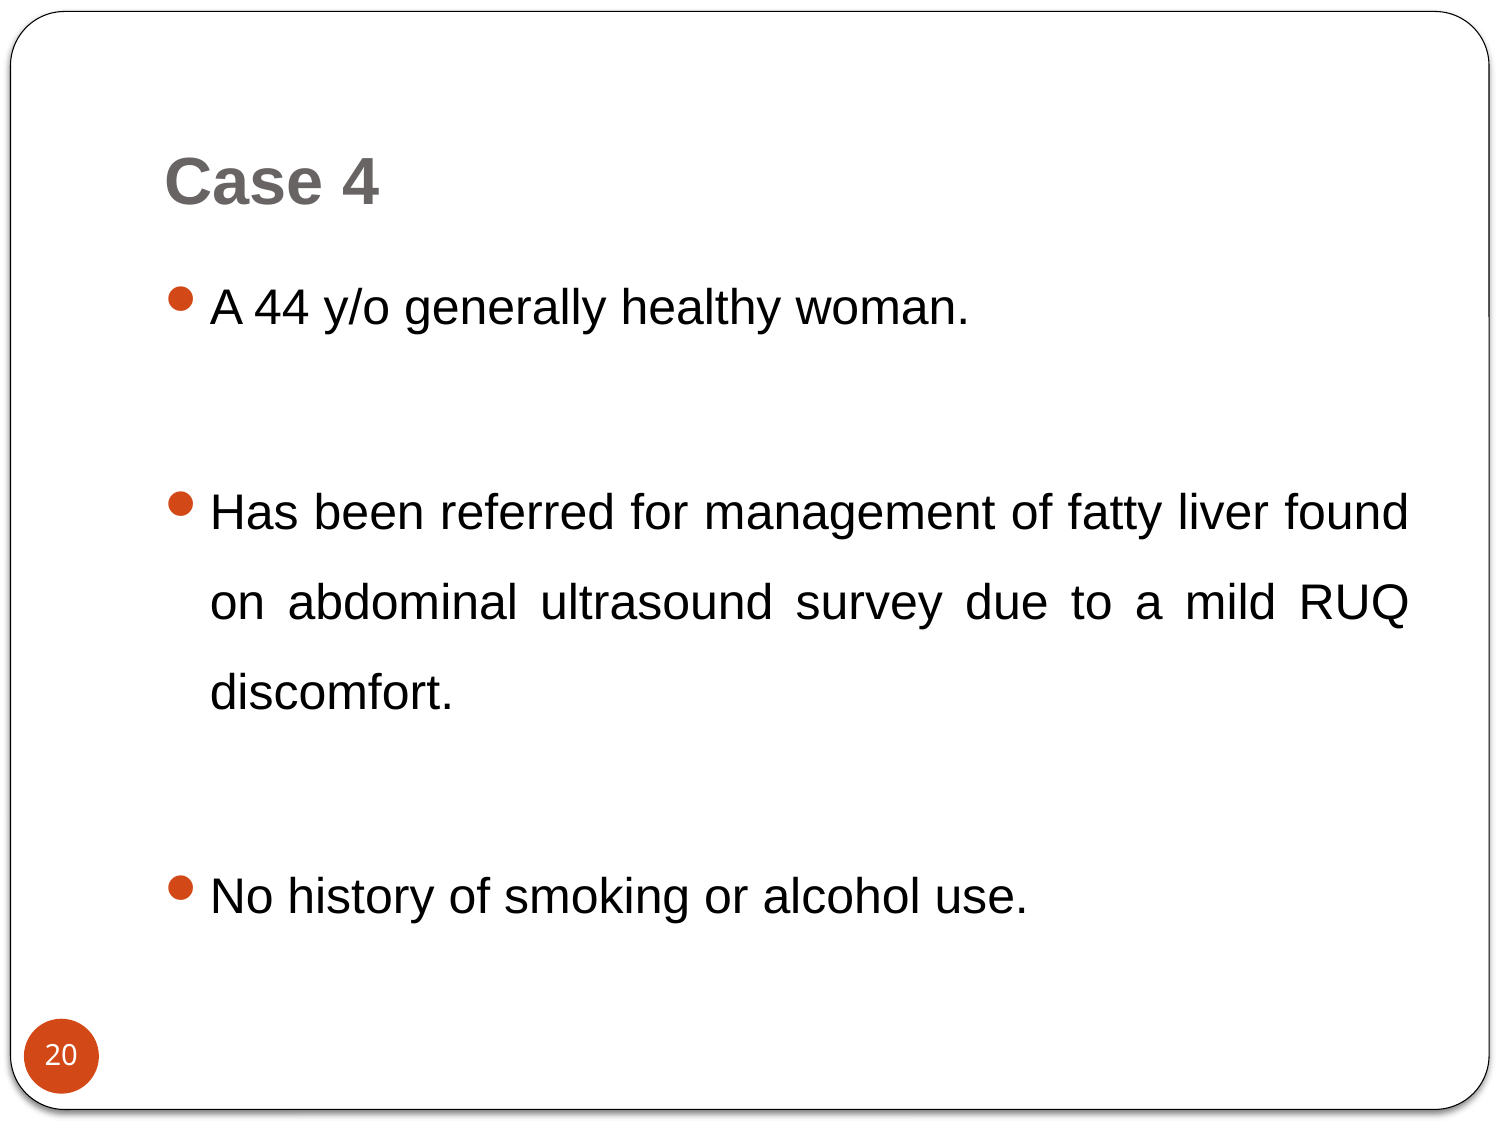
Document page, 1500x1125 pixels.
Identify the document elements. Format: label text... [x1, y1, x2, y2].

list A 44 y/o generally healthy woman. Has been referred for management of fatty liver found on abdominal ultrasound survey due to a mild RUQ discomfort. No history of smoking or alcohol use. [150, 237, 1425, 1088]
slide_number 20 [23, 1018, 99, 1094]
title Case 4 [150, 45, 1425, 233]
